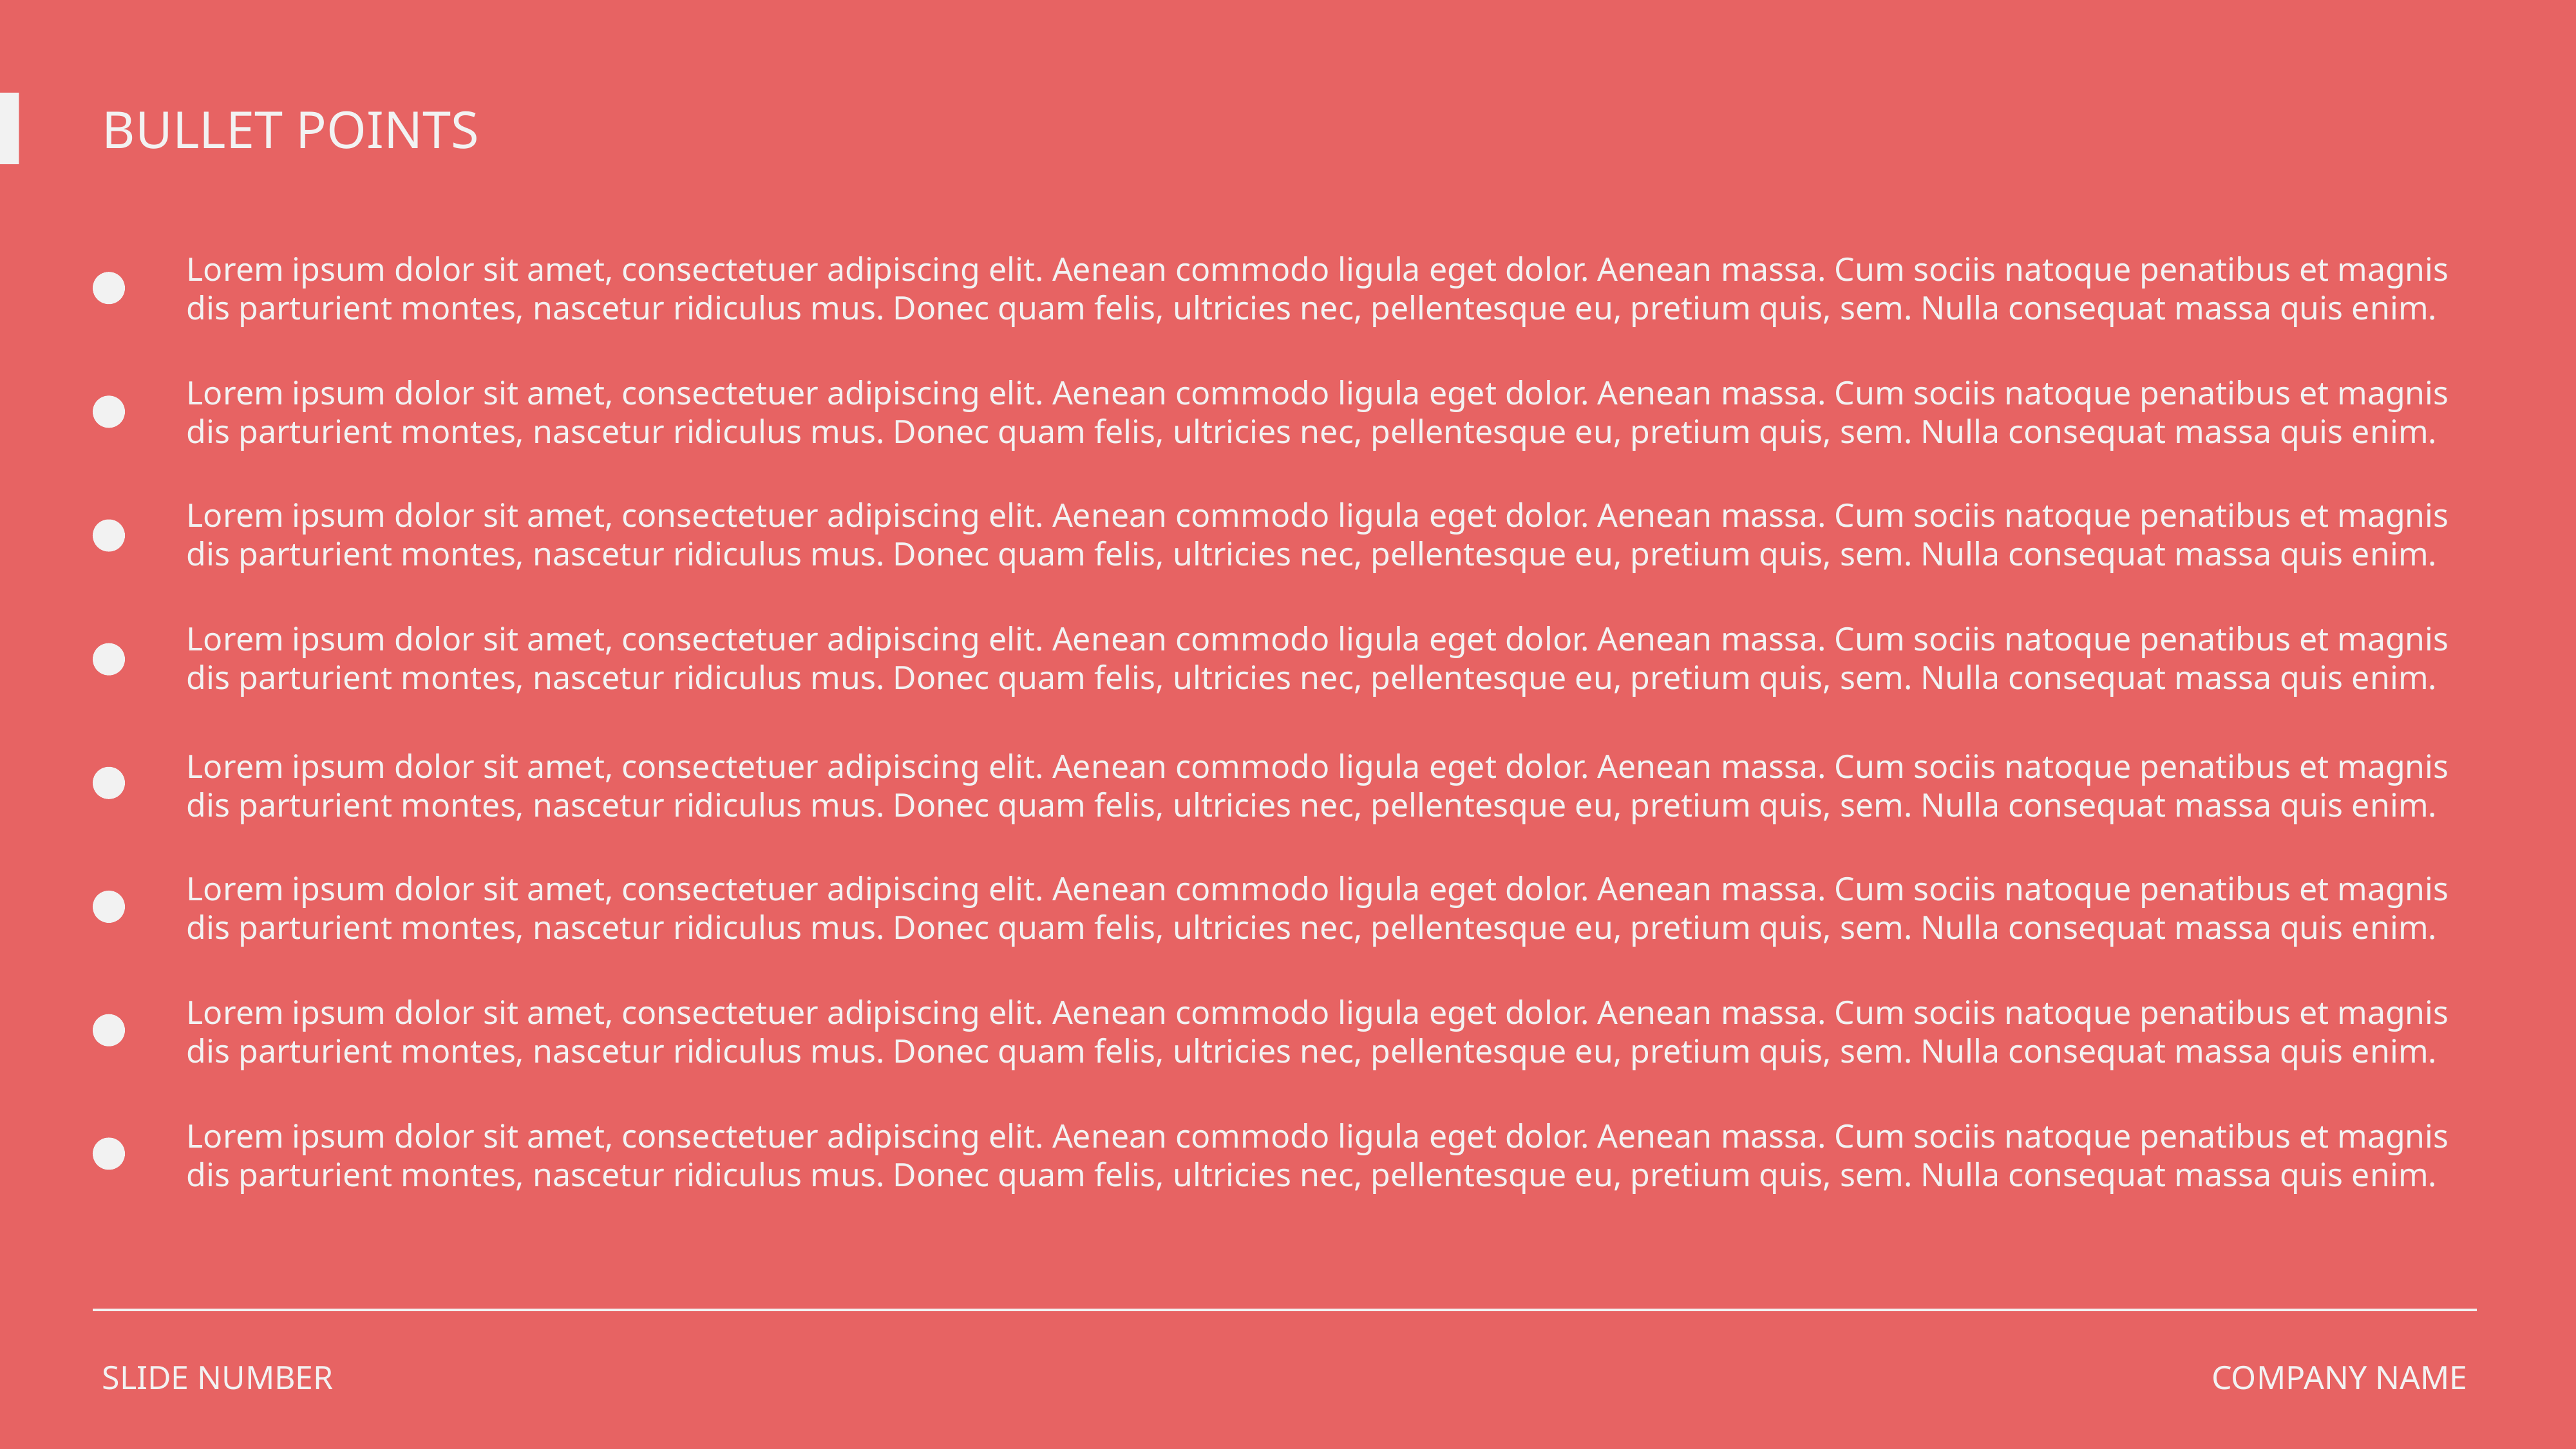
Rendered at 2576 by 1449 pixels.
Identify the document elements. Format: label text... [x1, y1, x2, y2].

text_box [91, 518, 126, 553]
text_box [91, 395, 126, 429]
text_box COMPANY NAME [2177, 1352, 2477, 1401]
text_box [91, 642, 126, 676]
text_box BULLET POINTS [92, 92, 782, 164]
text_box [91, 271, 126, 305]
text_box Lorem ipsum dolor sit amet, consectetuer adipiscing elit. Aenean commodo ligula eget dolor. Aenean massa. Cum sociis natoque penatibus et magnis dis parturient montes, nascetur ridiculus mus. Donec quam felis, ultricies nec, pellentesque eu, pretium quis, sem. Nulla consequat massa quis enim. [177, 863, 2477, 951]
text_box Lorem ipsum dolor sit amet, consectetuer adipiscing elit. Aenean commodo ligula eget dolor. Aenean massa. Cum sociis natoque penatibus et magnis dis parturient montes, nascetur ridiculus mus. Donec quam felis, ultricies nec, pellentesque eu, pretium quis, sem. Nulla consequat massa quis enim. [177, 490, 2477, 577]
text_box [91, 766, 126, 800]
text_box [91, 1013, 126, 1047]
text_box Lorem ipsum dolor sit amet, consectetuer adipiscing elit. Aenean commodo ligula eget dolor. Aenean massa. Cum sociis natoque penatibus et magnis dis parturient montes, nascetur ridiculus mus. Donec quam felis, ultricies nec, pellentesque eu, pretium quis, sem. Nulla consequat massa quis enim. [177, 614, 2477, 701]
text_box Lorem ipsum dolor sit amet, consectetuer adipiscing elit. Aenean commodo ligula eget dolor. Aenean massa. Cum sociis natoque penatibus et magnis dis parturient montes, nascetur ridiculus mus. Donec quam felis, ultricies nec, pellentesque eu, pretium quis, sem. Nulla consequat massa quis enim. [177, 987, 2477, 1074]
text_box Lorem ipsum dolor sit amet, consectetuer adipiscing elit. Aenean commodo ligula eget dolor. Aenean massa. Cum sociis natoque penatibus et magnis dis parturient montes, nascetur ridiculus mus. Donec quam felis, ultricies nec, pellentesque eu, pretium quis, sem. Nulla consequat massa quis enim. [177, 741, 2477, 828]
text_box Lorem ipsum dolor sit amet, consectetuer adipiscing elit. Aenean commodo ligula eget dolor. Aenean massa. Cum sociis natoque penatibus et magnis dis parturient montes, nascetur ridiculus mus. Donec quam felis, ultricies nec, pellentesque eu, pretium quis, sem. Nulla consequat massa quis enim. [177, 244, 2477, 331]
text_box Lorem ipsum dolor sit amet, consectetuer adipiscing elit. Aenean commodo ligula eget dolor. Aenean massa. Cum sociis natoque penatibus et magnis dis parturient montes, nascetur ridiculus mus. Donec quam felis, ultricies nec, pellentesque eu, pretium quis, sem. Nulla consequat massa quis enim. [177, 1111, 2477, 1198]
text_box SLIDE NUMBER [92, 1352, 363, 1401]
text_box [91, 1137, 126, 1171]
text_box Lorem ipsum dolor sit amet, consectetuer adipiscing elit. Aenean commodo ligula eget dolor. Aenean massa. Cum sociis natoque penatibus et magnis dis parturient montes, nascetur ridiculus mus. Donec quam felis, ultricies nec, pellentesque eu, pretium quis, sem. Nulla consequat massa quis enim. [177, 368, 2477, 455]
text_box [0, 92, 19, 165]
text_box [91, 889, 126, 924]
